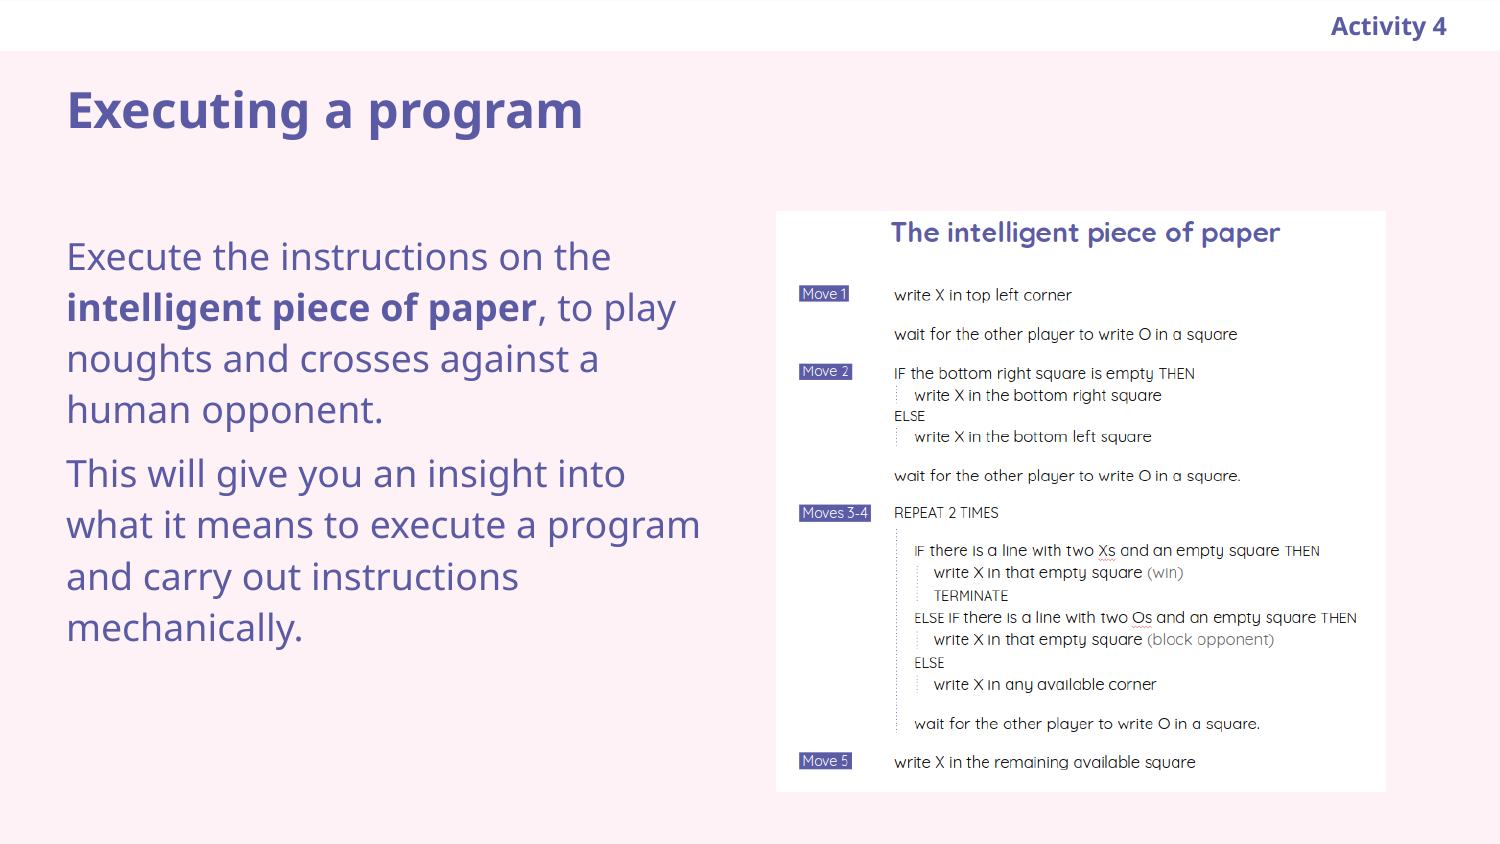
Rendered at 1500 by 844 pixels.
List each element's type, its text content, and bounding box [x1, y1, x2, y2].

subtitle Activity 4 [862, 0, 1448, 51]
text_box Execute the instructions on the intelligent piece of paper, to play noughts and crosses against a human opponent. This will give you an insight into what it means to execute a program and carry out instructions mechanically. [51, 211, 723, 636]
text_box Executing a program [51, 51, 1449, 167]
picture [776, 211, 1386, 793]
